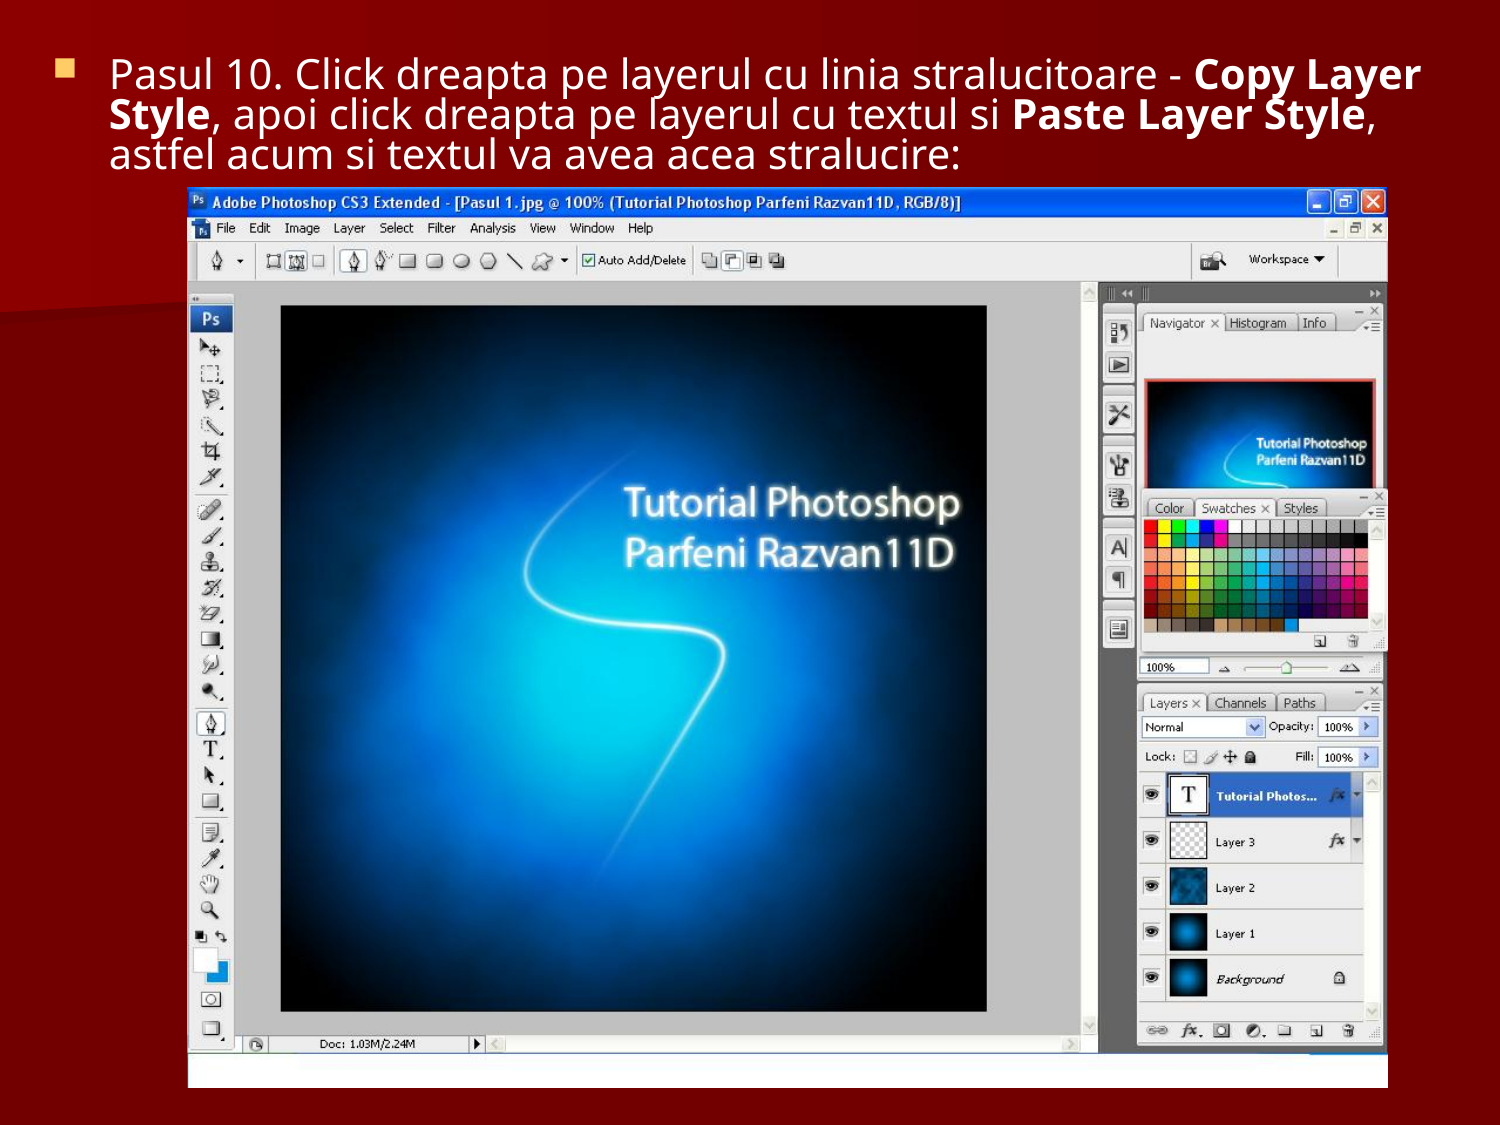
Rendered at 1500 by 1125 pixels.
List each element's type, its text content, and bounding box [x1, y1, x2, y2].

picture [187, 187, 1388, 1088]
list Pasul 10. Click dreapta pe layerul cu linia stralucitoare - Copy Layer Style, apoi click dreapta pe layerul cu textul si Paste Layer Style, astfel acum si textul va avea acea stralucire: [37, 49, 1463, 238]
